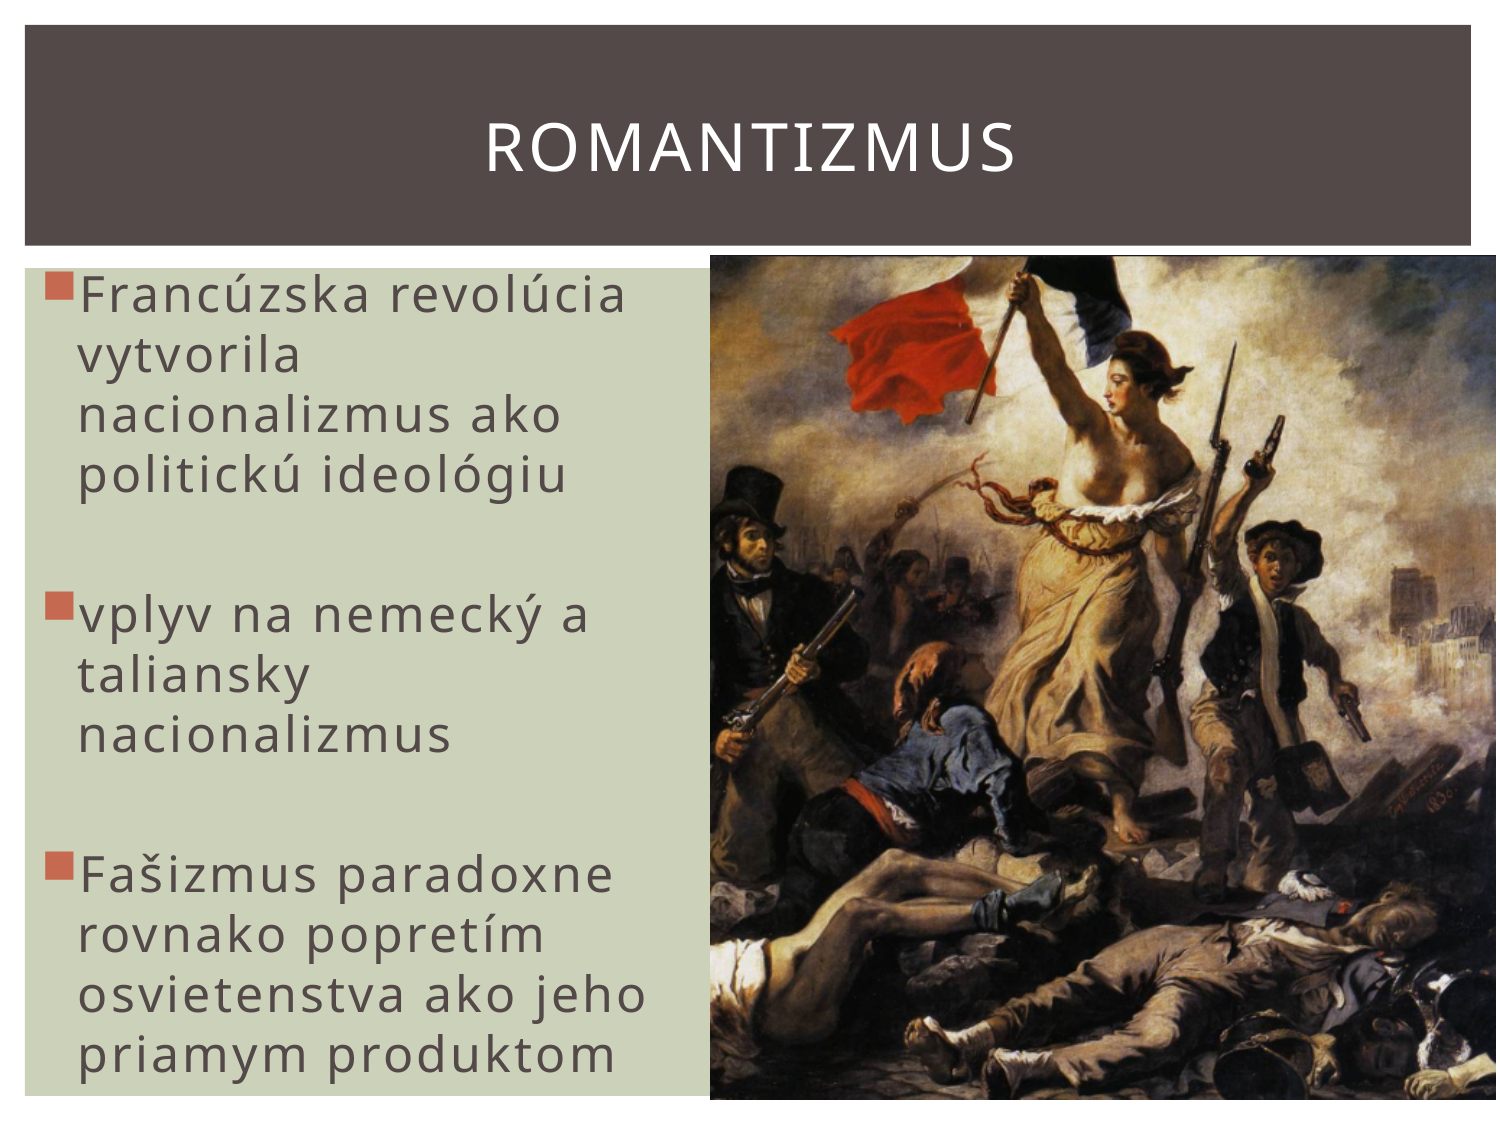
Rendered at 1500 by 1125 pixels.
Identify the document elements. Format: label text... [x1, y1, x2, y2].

title romantizmus [62, 58, 1438, 232]
list Francúzska revolúcia vytvorila nacionalizmus ako politickú ideológiu vplyv na nemecký a taliansky nacionalizmus Fašizmus paradoxne rovnako popretím osvietenstva ako jeho priamym produktom [17, 255, 709, 1100]
picture [710, 254, 1497, 1101]
